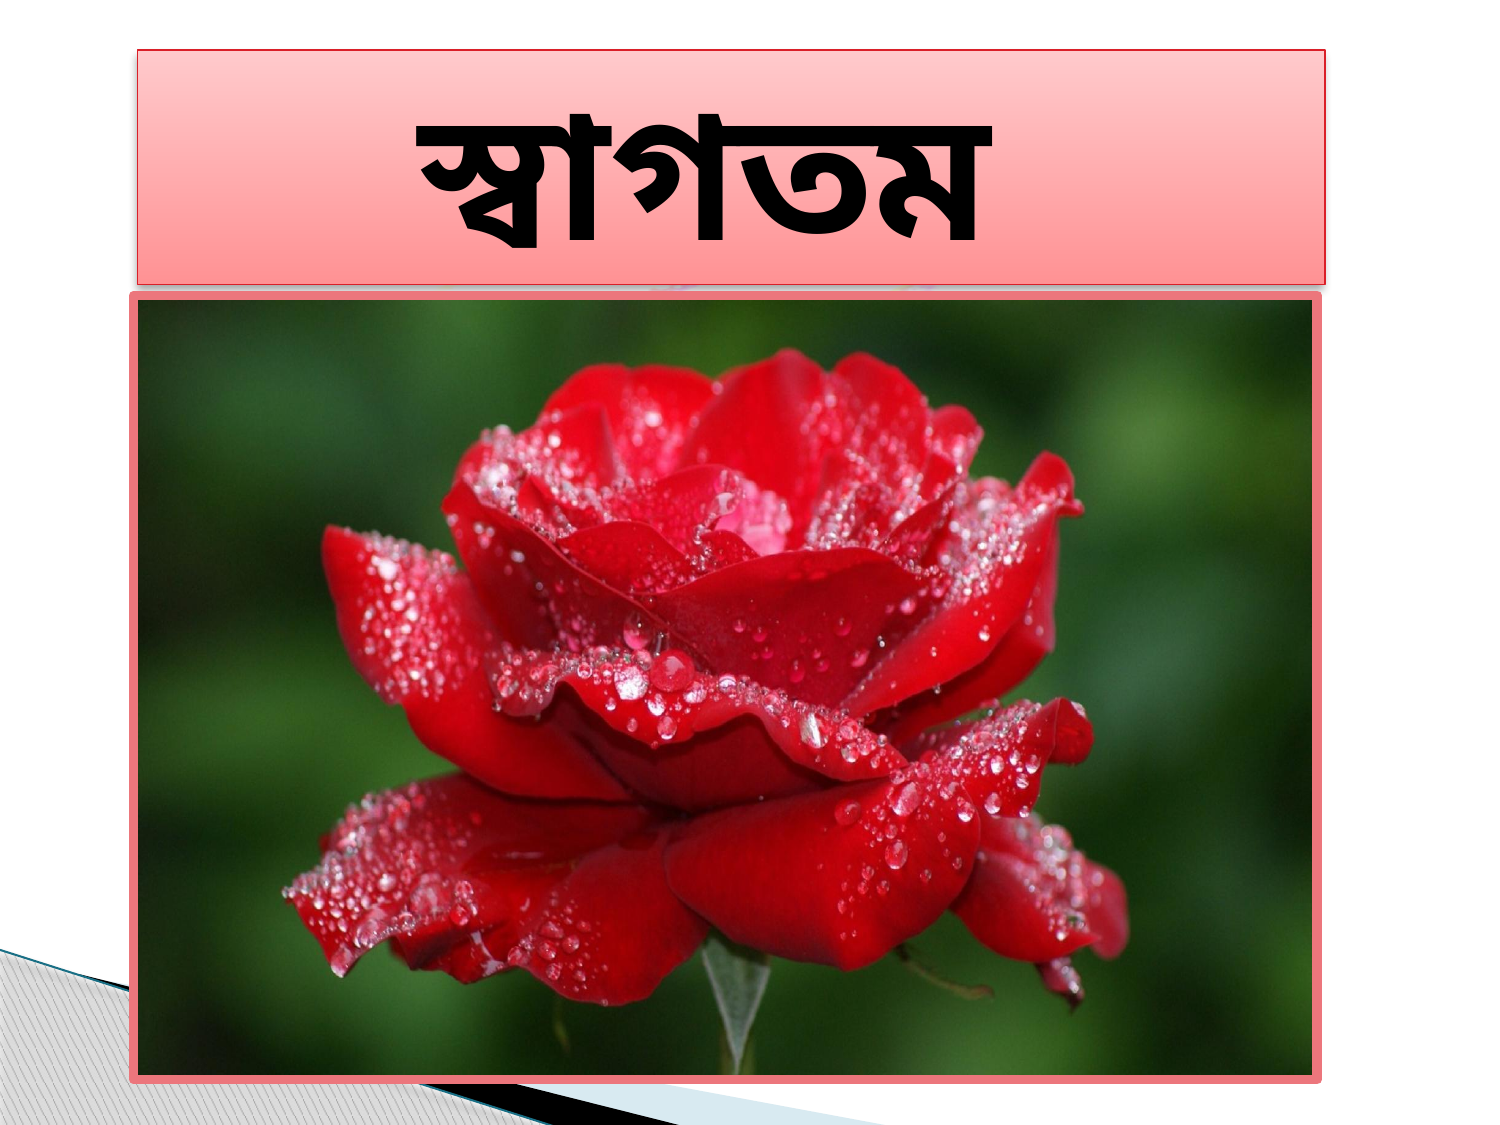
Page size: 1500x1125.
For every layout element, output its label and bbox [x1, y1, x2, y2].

picture [49, 37, 1413, 1076]
